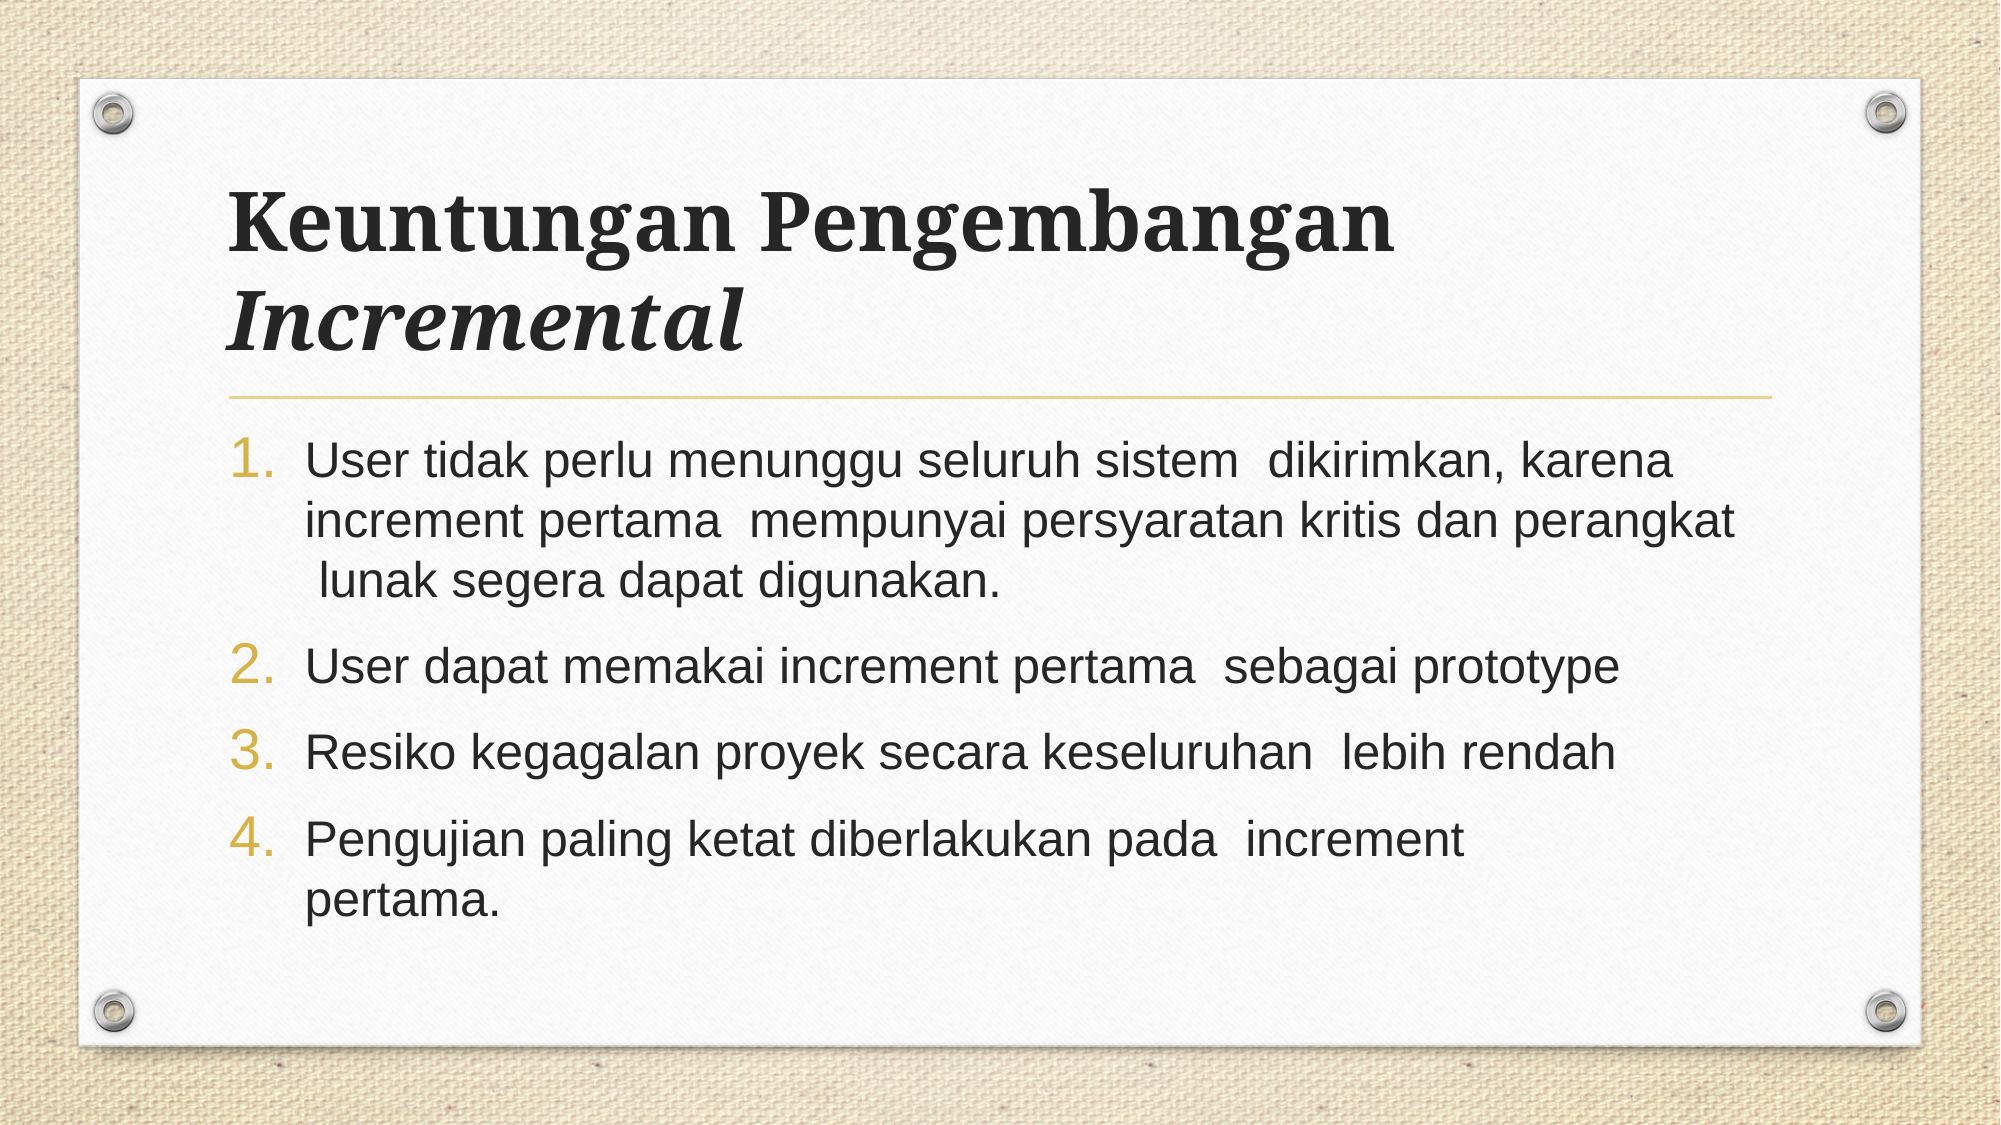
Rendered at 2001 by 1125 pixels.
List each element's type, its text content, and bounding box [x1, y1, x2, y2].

title Keuntungan Pengembangan Incremental [212, 161, 1788, 375]
picture [0, 0, 2001, 1125]
list User tidak perlu menunggu seluruh sistem dikirimkan, karena increment pertama mempunyai persyaratan kritis dan perangkat lunak segera dapat digunakan. User dapat memakai increment pertama sebagai prototype Resiko kegagalan proyek secara keseluruhan lebih rendah Pengujian paling ketat diberlakukan pada increment pertama. [212, 419, 1788, 964]
